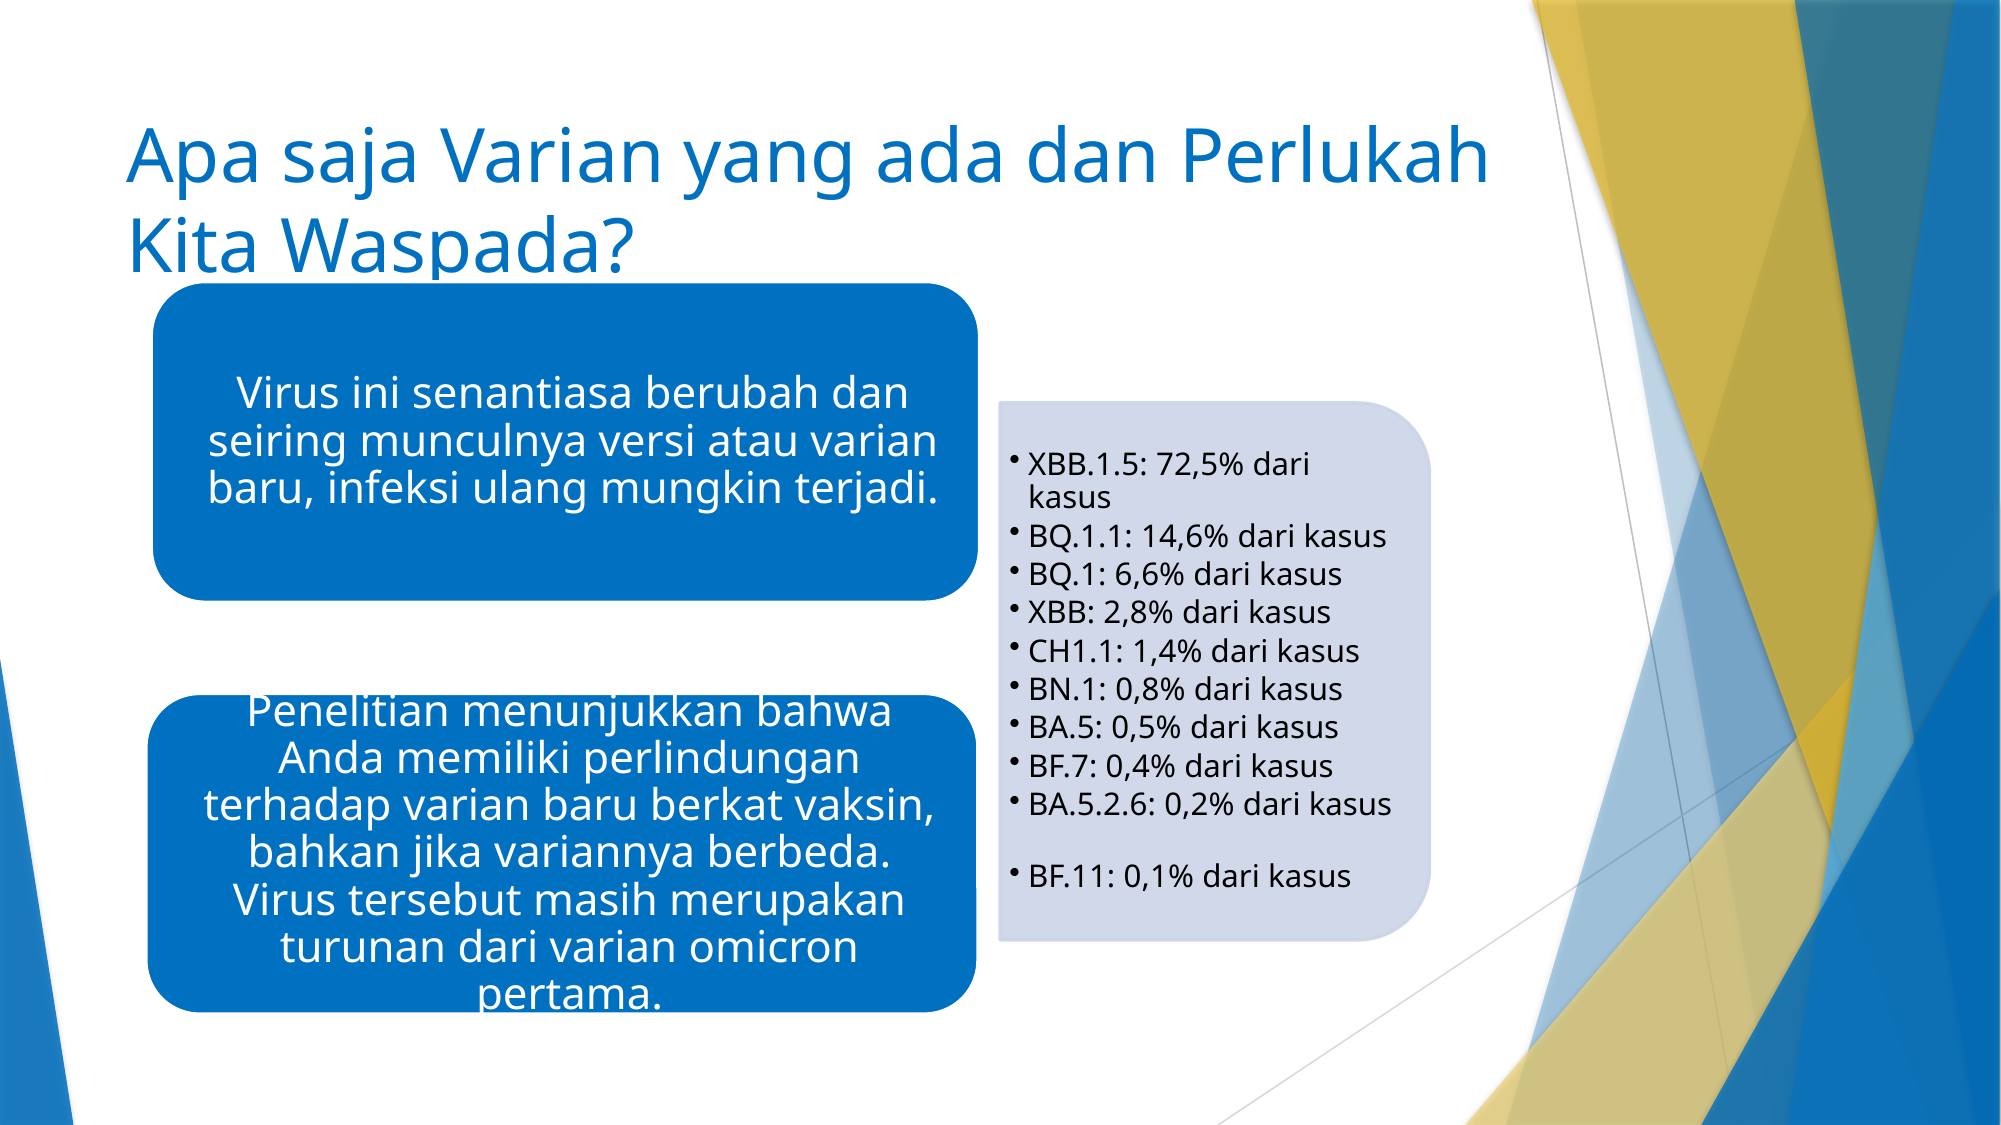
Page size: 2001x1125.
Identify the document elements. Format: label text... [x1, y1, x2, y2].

title Apa saja Varian yang ada dan Perlukah Kita Waspada? [111, 99, 1522, 317]
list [97, 234, 1510, 1110]
